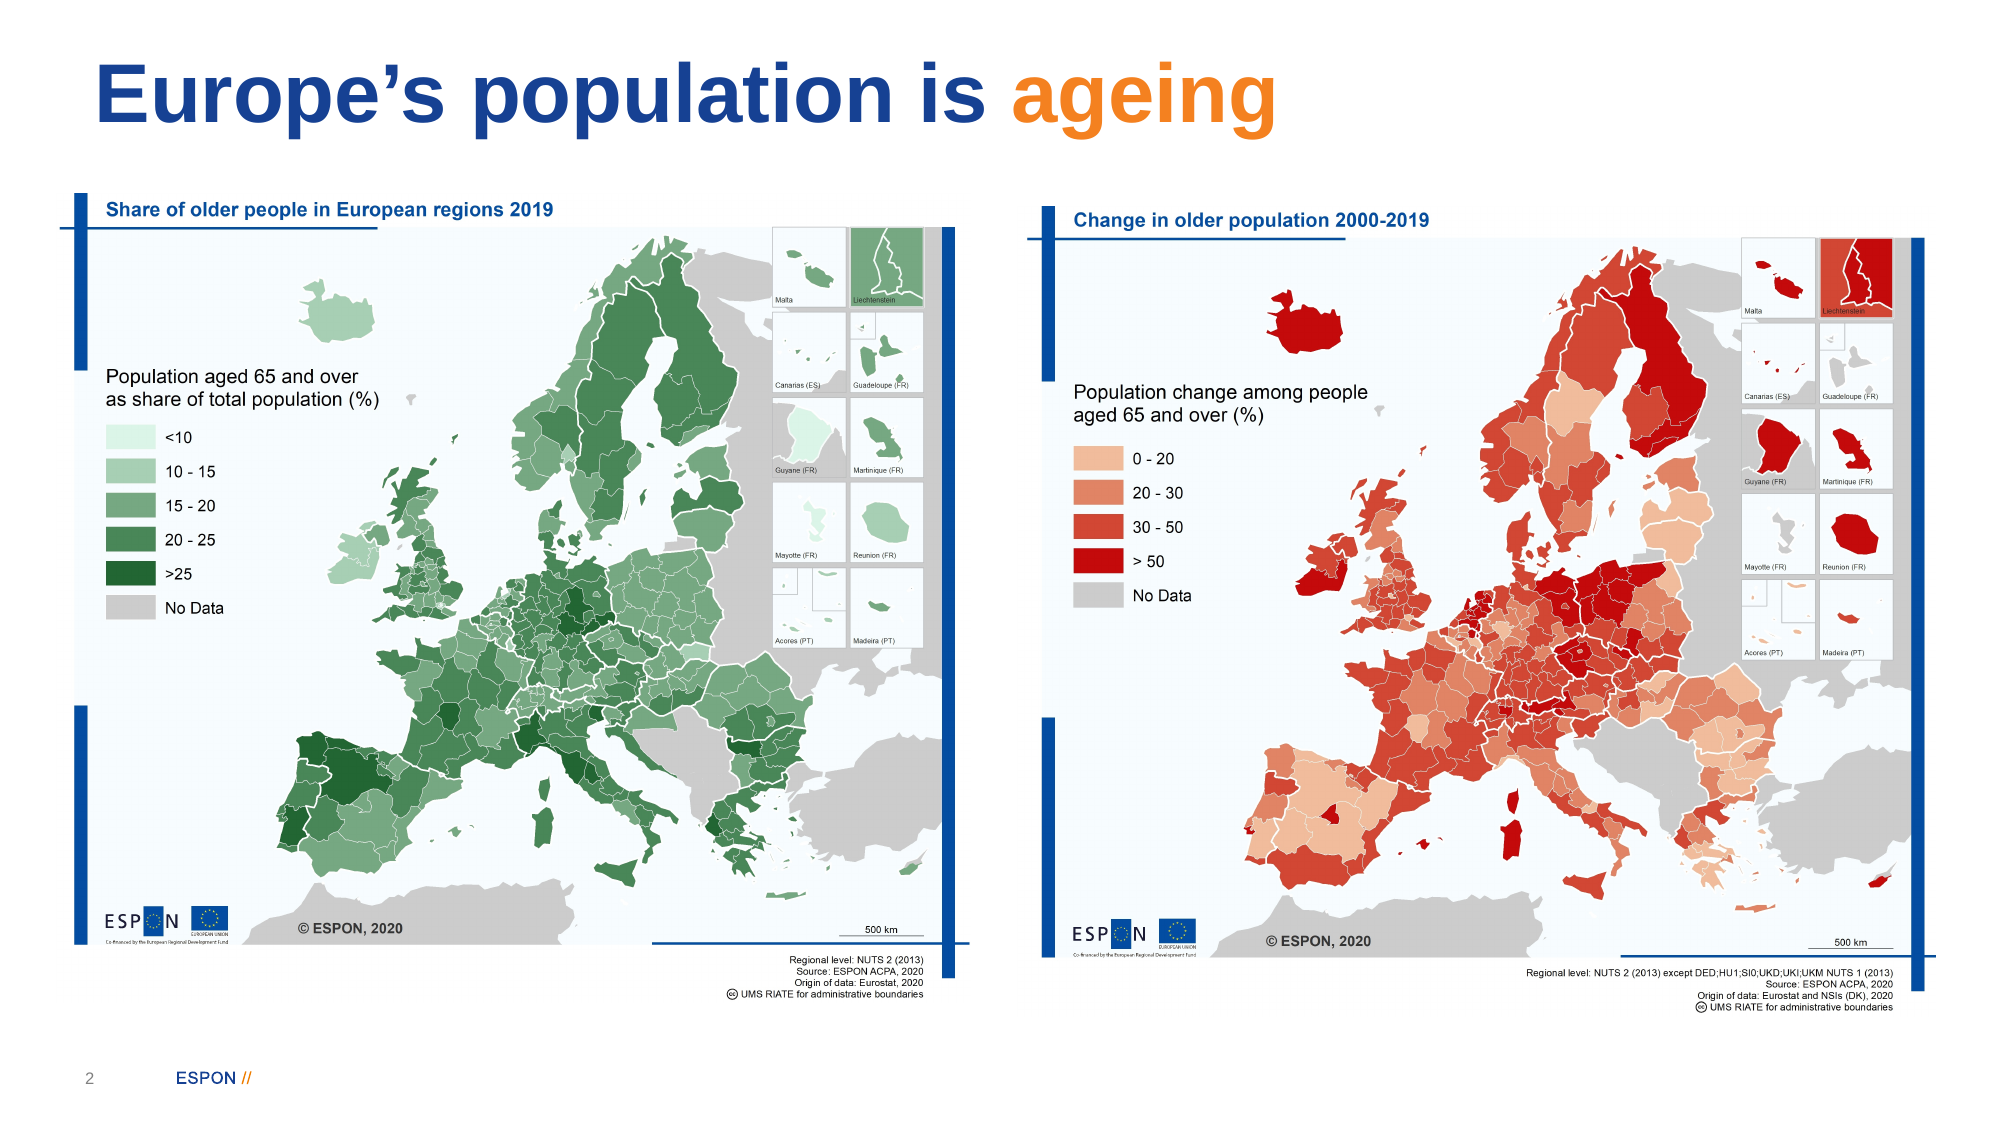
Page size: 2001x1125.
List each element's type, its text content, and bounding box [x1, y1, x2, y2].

title Europe’s population is ageing [94, 54, 2000, 140]
slide_number 2 [17, 1062, 95, 1093]
picture [1017, 206, 1936, 1017]
picture [56, 193, 971, 1004]
